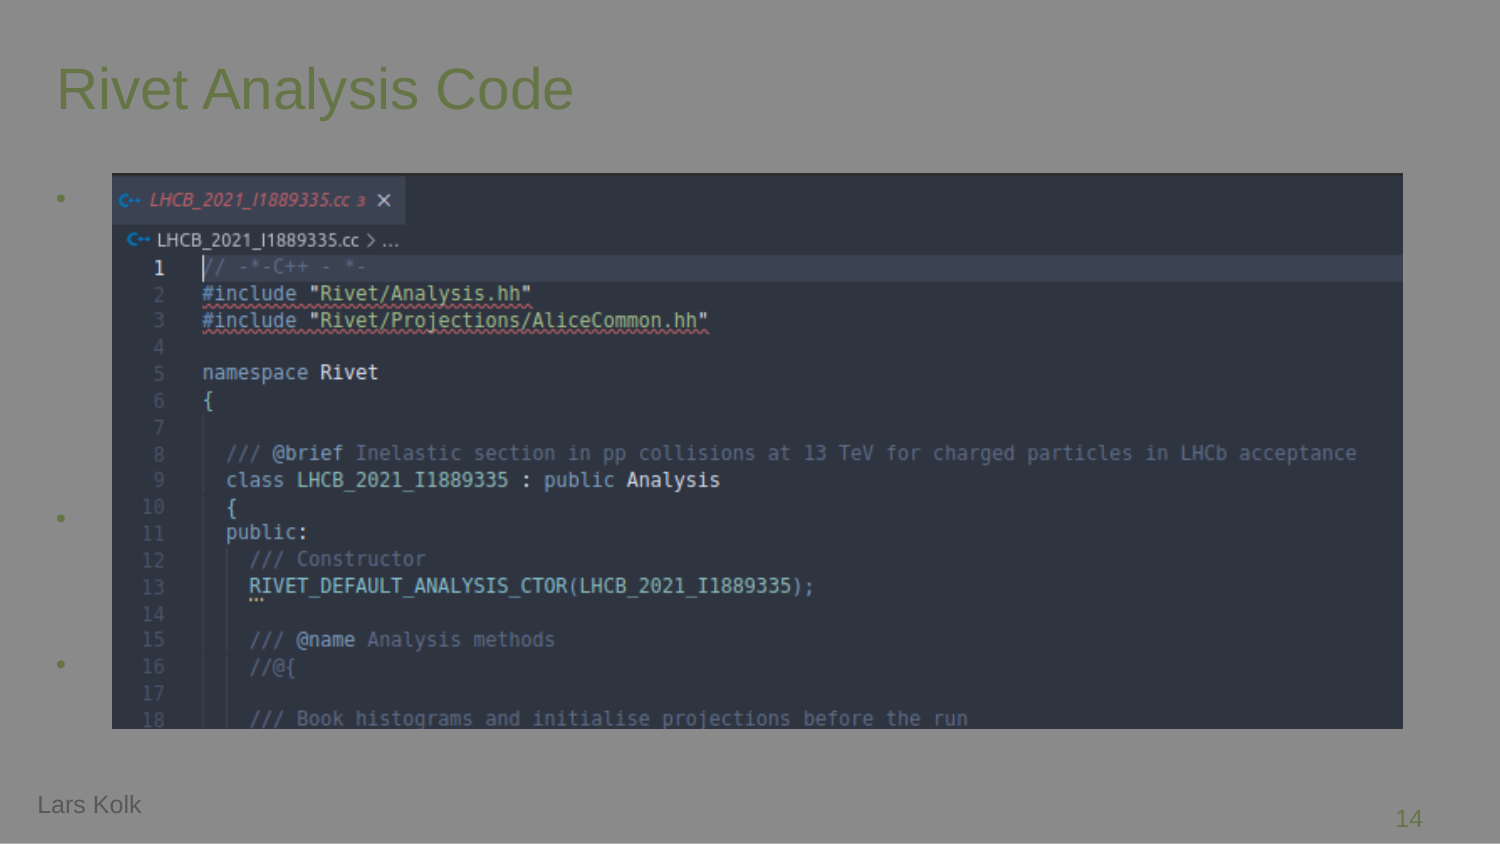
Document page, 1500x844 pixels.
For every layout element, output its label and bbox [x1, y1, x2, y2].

picture [111, 173, 1404, 730]
text_box [0, 0, 1500, 844]
